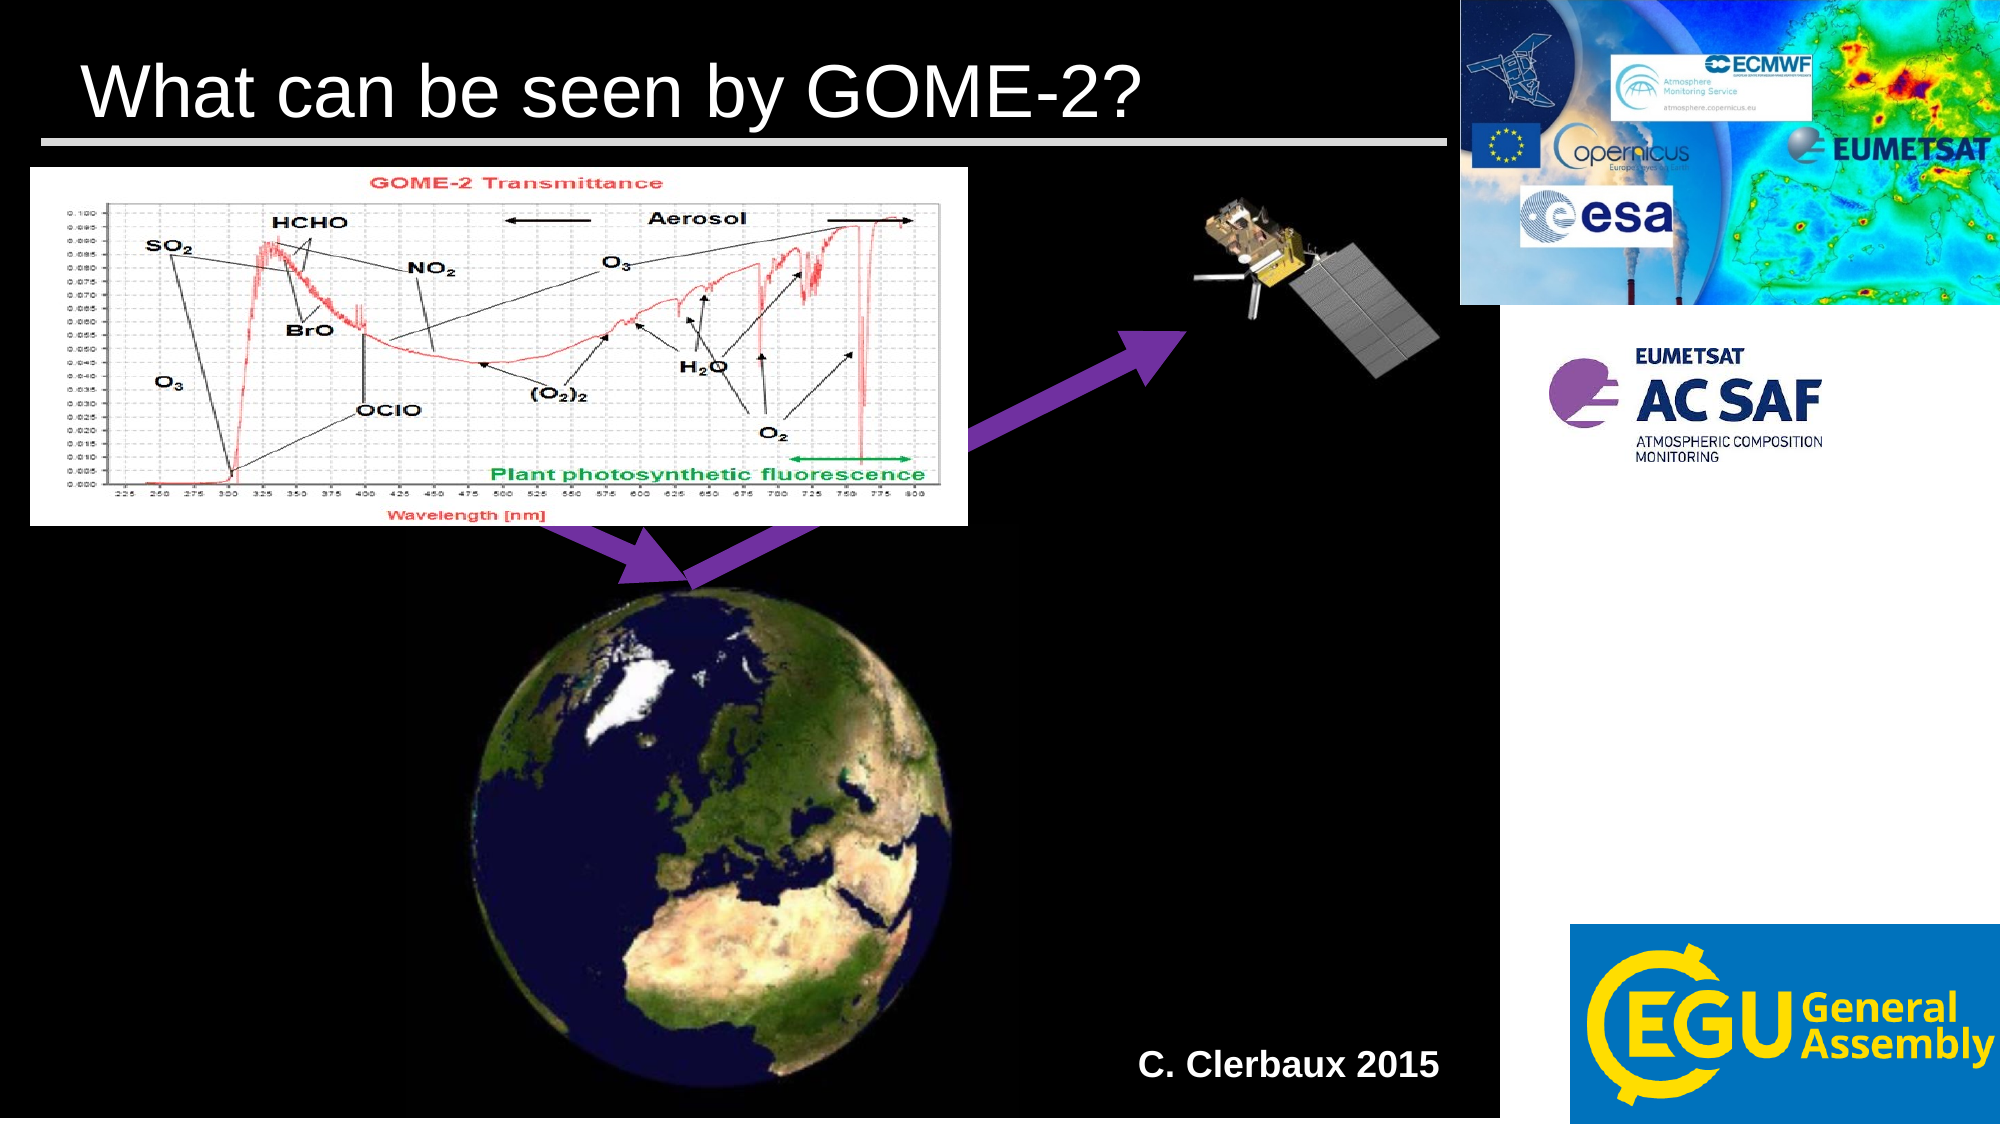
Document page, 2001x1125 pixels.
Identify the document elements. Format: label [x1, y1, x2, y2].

picture [1569, 924, 2000, 1124]
picture [1459, 0, 2000, 305]
text_box [0, 0, 1541, 1119]
picture [1549, 347, 1822, 462]
